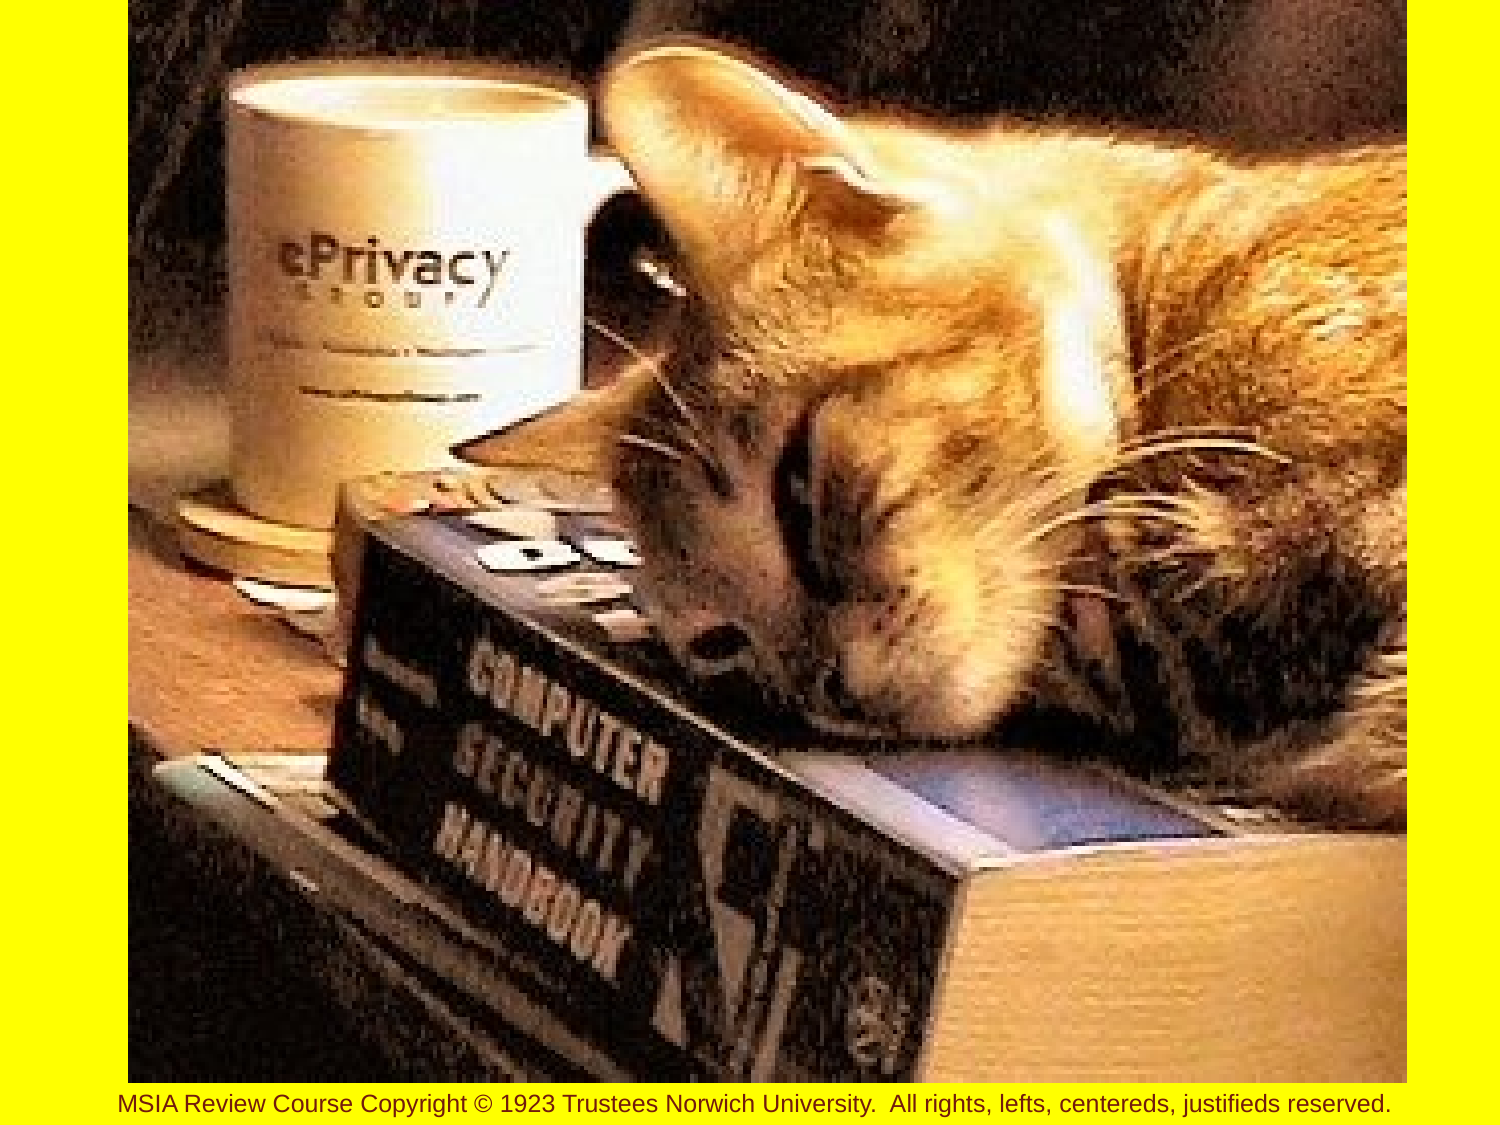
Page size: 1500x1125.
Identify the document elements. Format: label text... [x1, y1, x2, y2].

footer MSIA Review Course Copyright © 1923 Trustees Norwich University. All rights, lefts, centereds, justifieds reserved. [70, 1077, 1442, 1125]
picture [128, 0, 1407, 1083]
